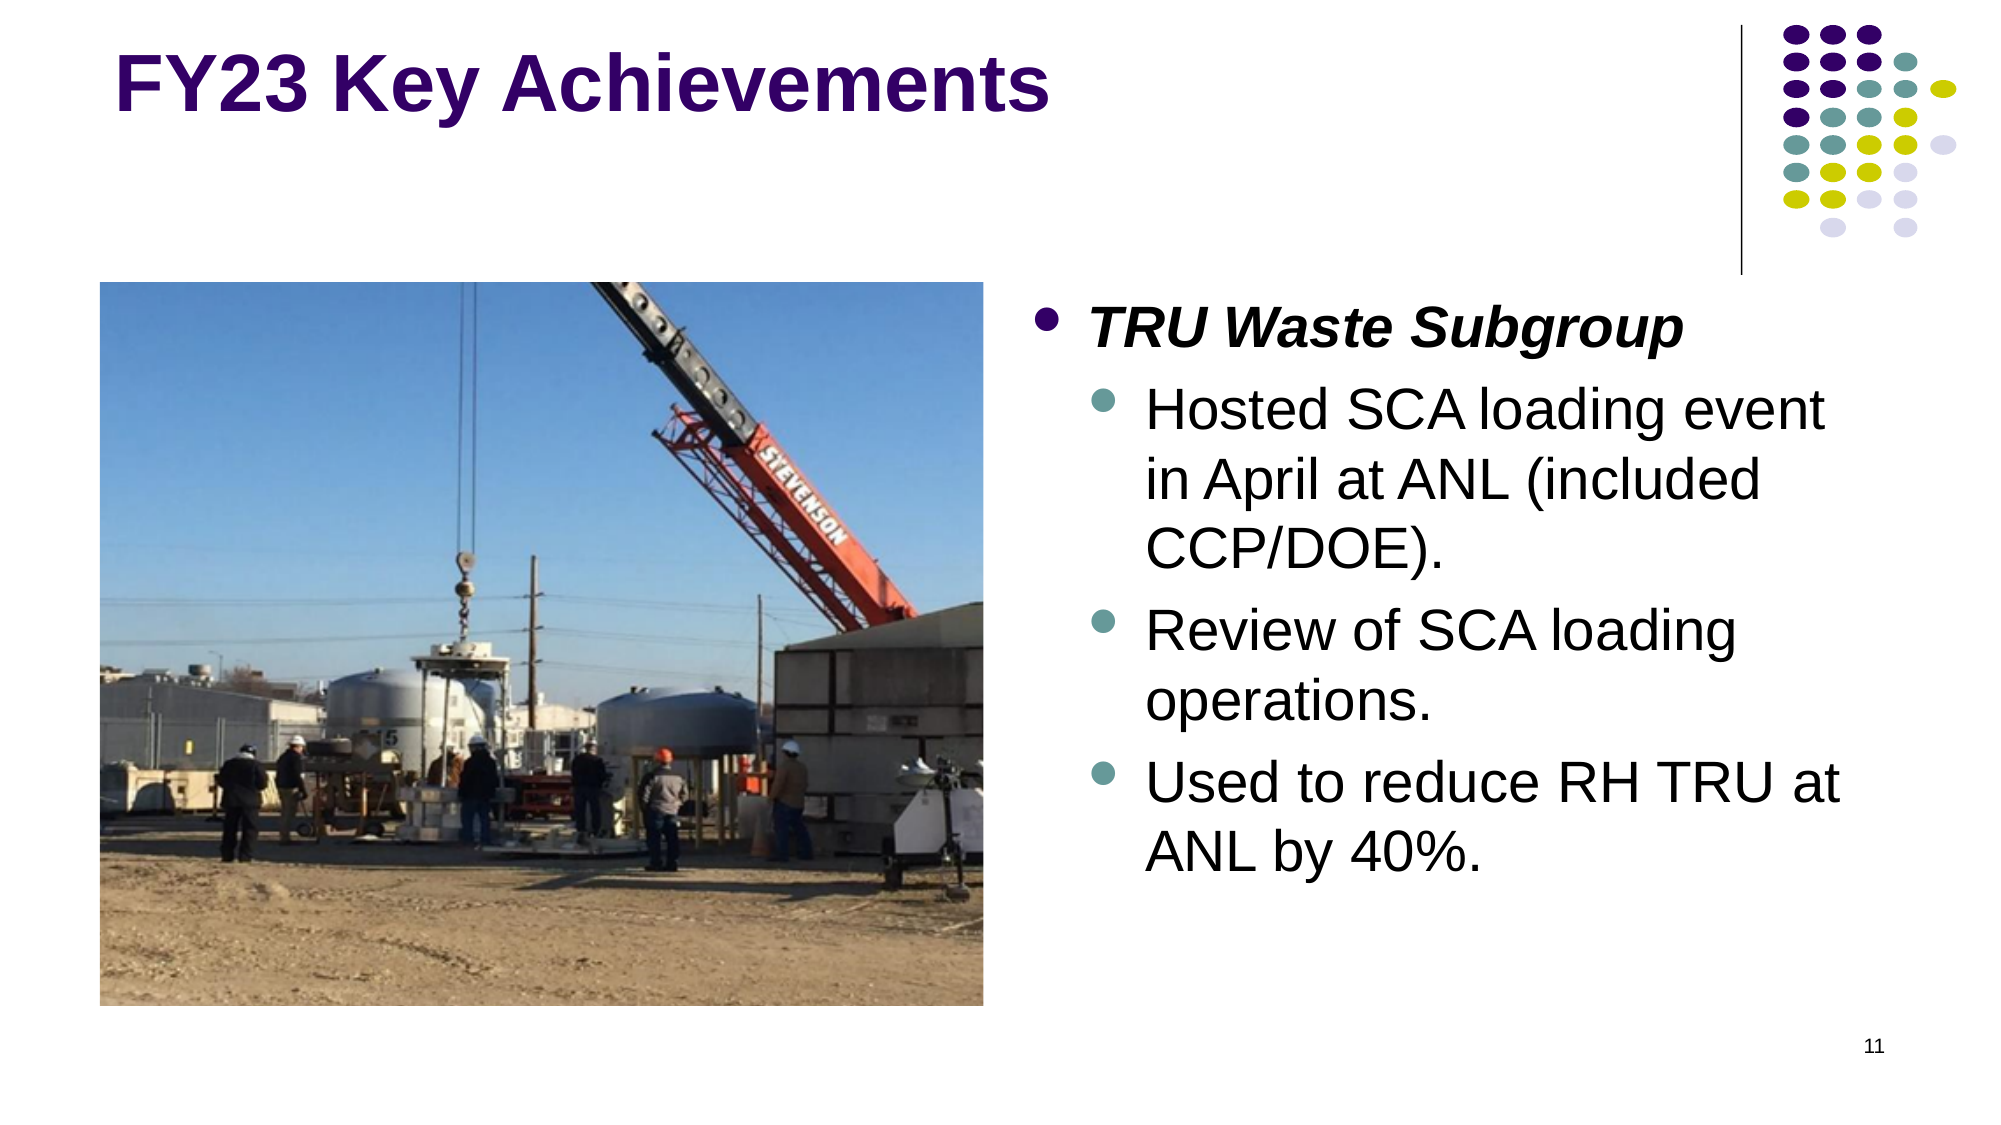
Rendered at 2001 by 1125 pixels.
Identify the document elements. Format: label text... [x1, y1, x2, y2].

slide_number 11 [1433, 1024, 1901, 1101]
title FY23 Key Achievements [99, 20, 1750, 233]
list TRU Waste Subgroup Hosted SCA loading event in April at ANL (included CCP/DOE). Review of SCA loading operations. Used to reduce RH TRU at ANL by 40%. [1016, 282, 1900, 1006]
picture [99, 281, 984, 1006]
